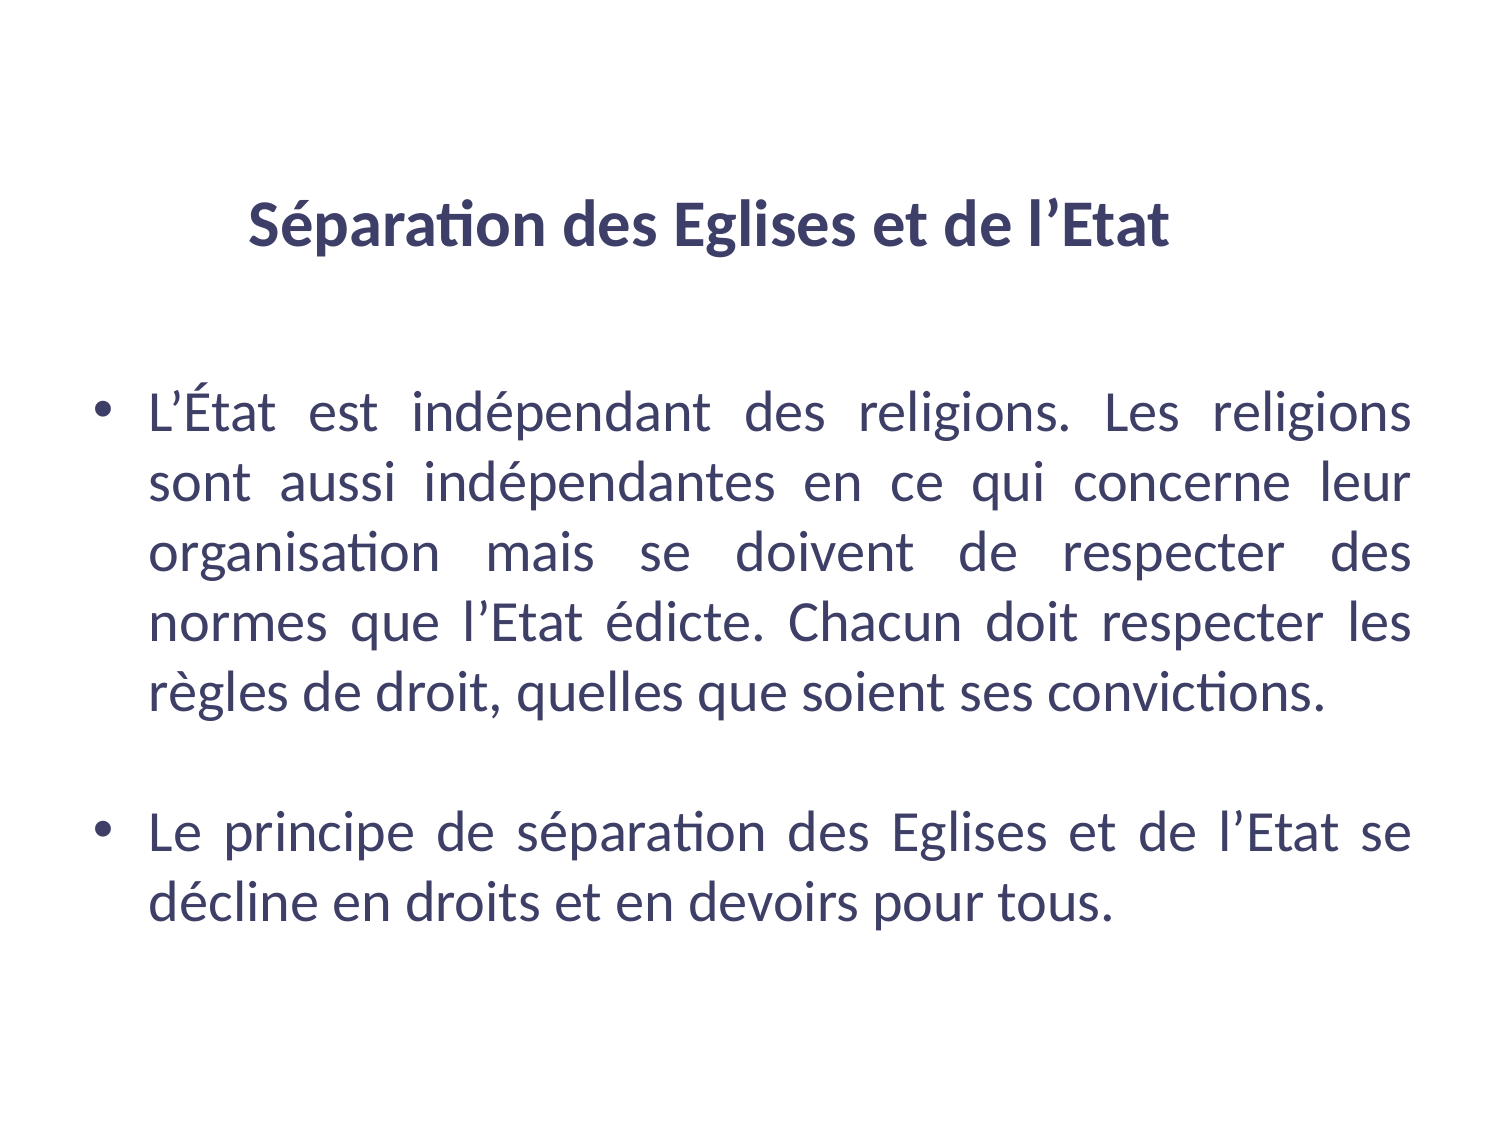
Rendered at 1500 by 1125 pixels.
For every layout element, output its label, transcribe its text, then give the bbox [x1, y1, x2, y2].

text_box Séparation des Eglises et de l’Etat [35, 197, 1386, 268]
text_box L’État est indépendant des religions. Les religions sont aussi indépendantes en ce qui concerne leur organisation mais se doivent de respecter des normes que l’Etat édicte. Chacun doit respecter les règles de droit, quelles que soient ses convictions. Le principe de séparation des Eglises et de l’Etat se décline en droits et en devoirs pour tous. [78, 296, 1428, 1090]
